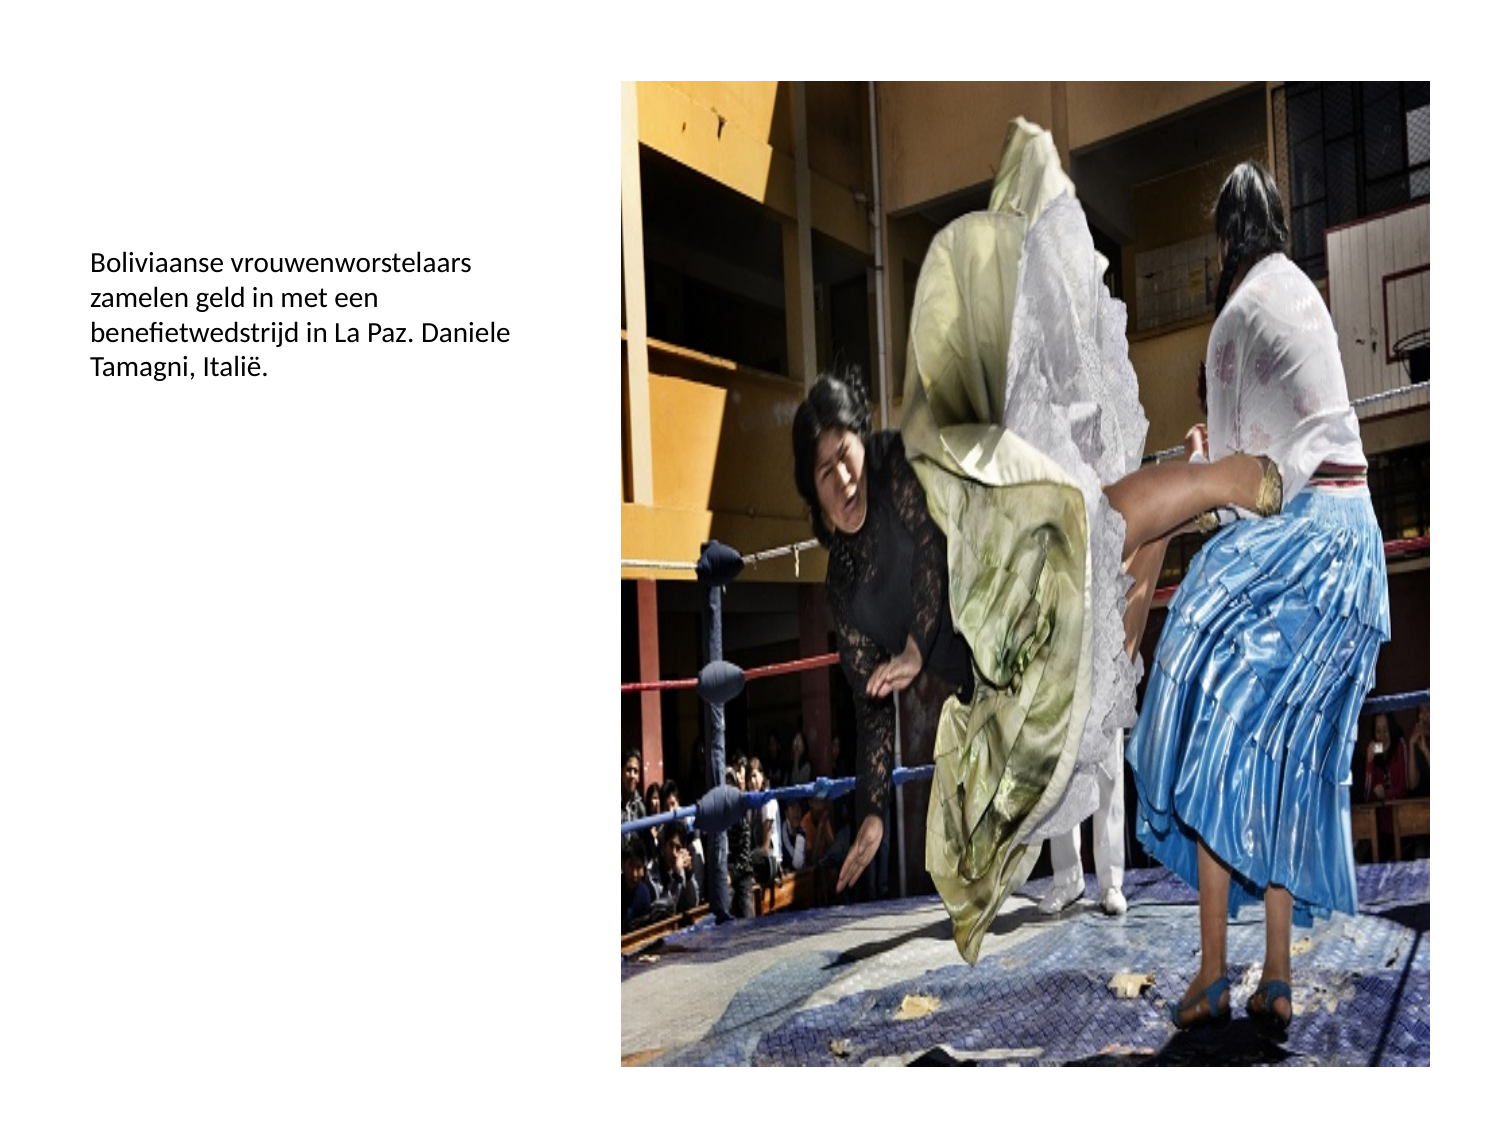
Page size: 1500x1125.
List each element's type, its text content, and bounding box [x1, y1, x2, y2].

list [620, 81, 1430, 1067]
list Boliviaanse vrouwenworstelaars zamelen geld in met een benefietwedstrijd in La Paz. Daniele Tamagni, Italië. [75, 235, 569, 1005]
